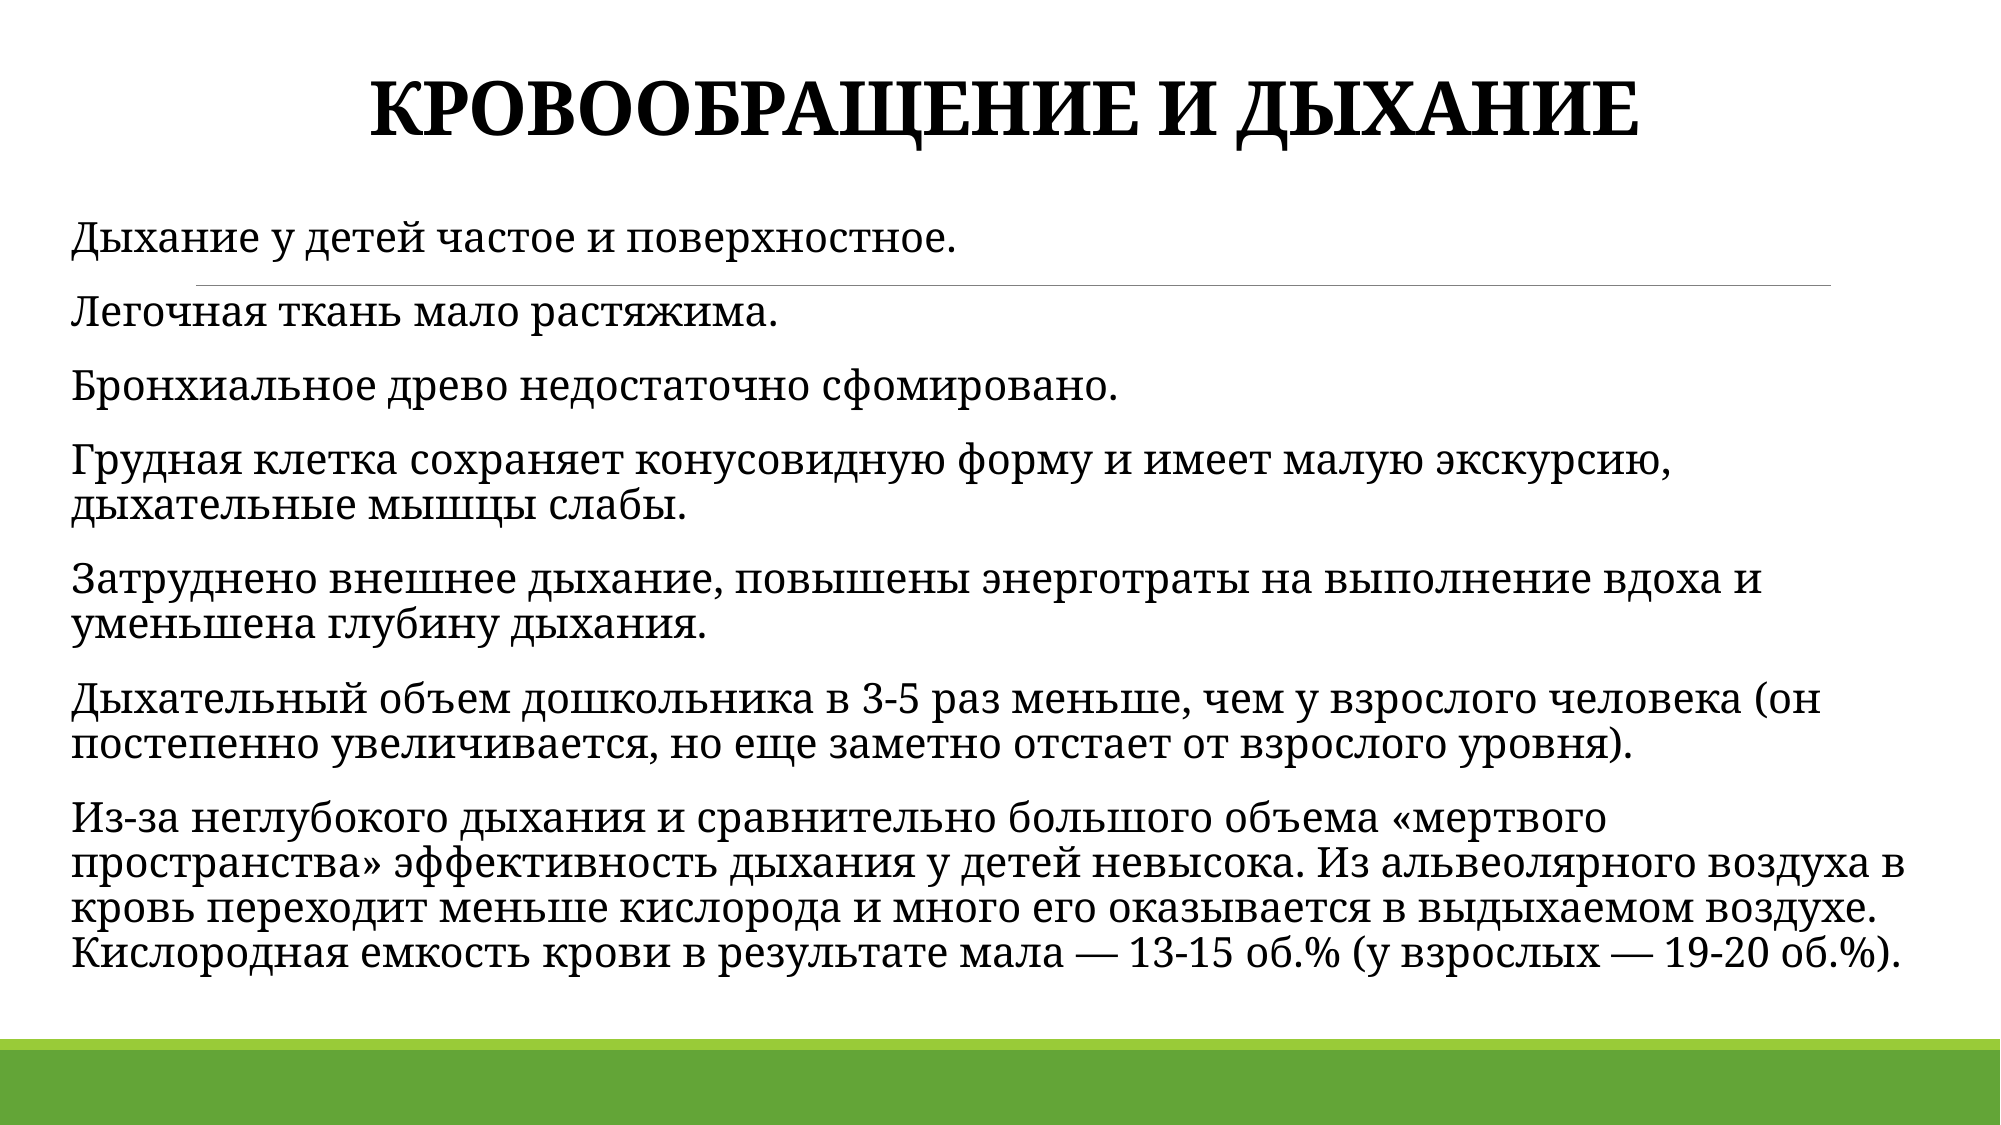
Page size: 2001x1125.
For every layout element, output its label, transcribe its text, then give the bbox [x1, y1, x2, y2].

list Дыхание у детей частое и поверхностное. Легочная ткань мало растяжима. Бронхиальное древо недостаточно сфомировано. Грудная клетка сохраняет конусовидную форму и имеет малую экскурсию, дыхательные мышцы слабы. Затруднено внешнее дыхание, повышены энерготраты на выполнение вдоха и уменьшена глубину дыхания. Дыхательный объем дошкольника в 3-5 раз меньше, чем у взрослого человека (он постепенно увеличивается, но еще заметно отстает от взрослого уровня). Из-за неглубокого дыхания и сравнительно большого объема «мертвого пространства» эффективность дыхания у детей невысока. Из альвеолярного воздуха в кровь переходит меньше кислорода и много его оказывается в выдыхаемом воздухе. Кислородная емкость крови в результате мала — 13-15 об.% (у взрослых — 19-20 об.%). [56, 208, 1929, 1029]
title КРОВООБРАЩЕНИЕ И ДЫХАНИЕ [180, 47, 1830, 159]
